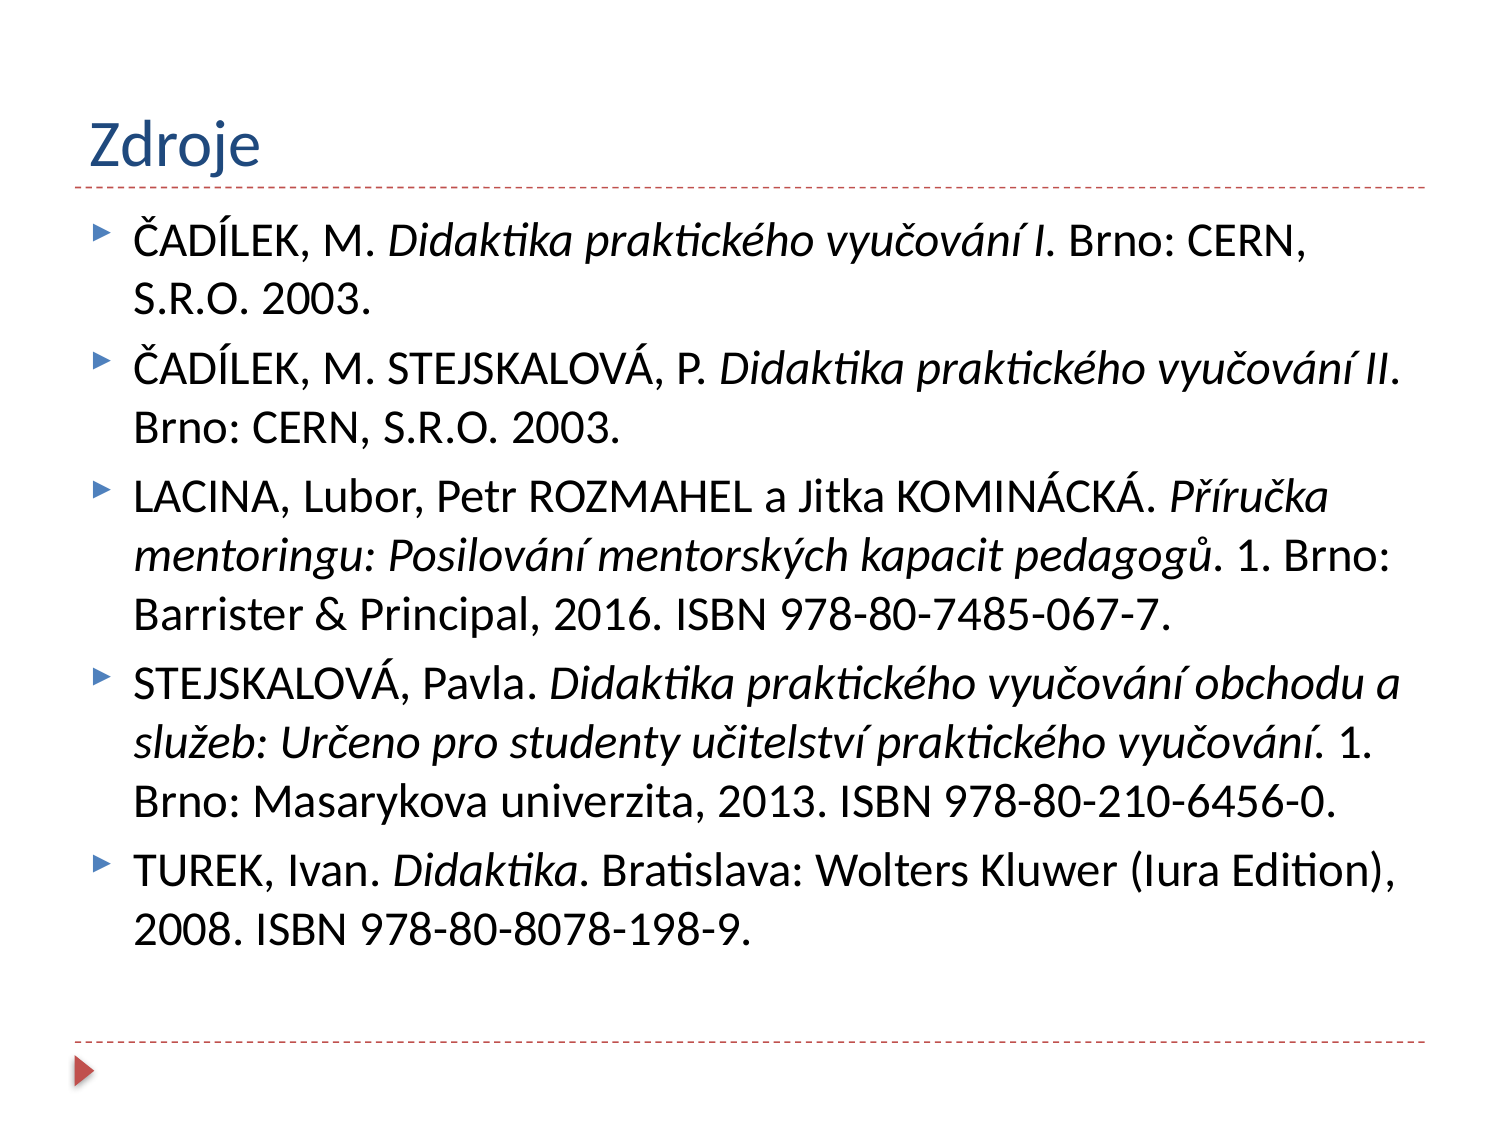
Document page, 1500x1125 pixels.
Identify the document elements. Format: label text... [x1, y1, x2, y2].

list ČADÍLEK, M. Didaktika praktického vyučování I. Brno: CERN, S.R.O. 2003. ČADÍLEK, M. STEJSKALOVÁ, P. Didaktika praktického vyučování II. Brno: CERN, S.R.O. 2003. LACINA, Lubor, Petr ROZMAHEL a Jitka KOMINÁCKÁ. Příručka mentoringu: Posilování mentorských kapacit pedagogů. 1. Brno: Barrister & Principal, 2016. ISBN 978-80-7485-067-7. STEJSKALOVÁ, Pavla. Didaktika praktického vyučování obchodu a služeb: Určeno pro studenty učitelství praktického vyučování. 1. Brno: Masarykova univerzita, 2013. ISBN 978-80-210-6456-0. TUREK, Ivan. Didaktika. Bratislava: Wolters Kluwer (Iura Edition), 2008. ISBN 978-80-8078-198-9. [75, 200, 1425, 1010]
title Zdroje [75, 24, 1425, 188]
